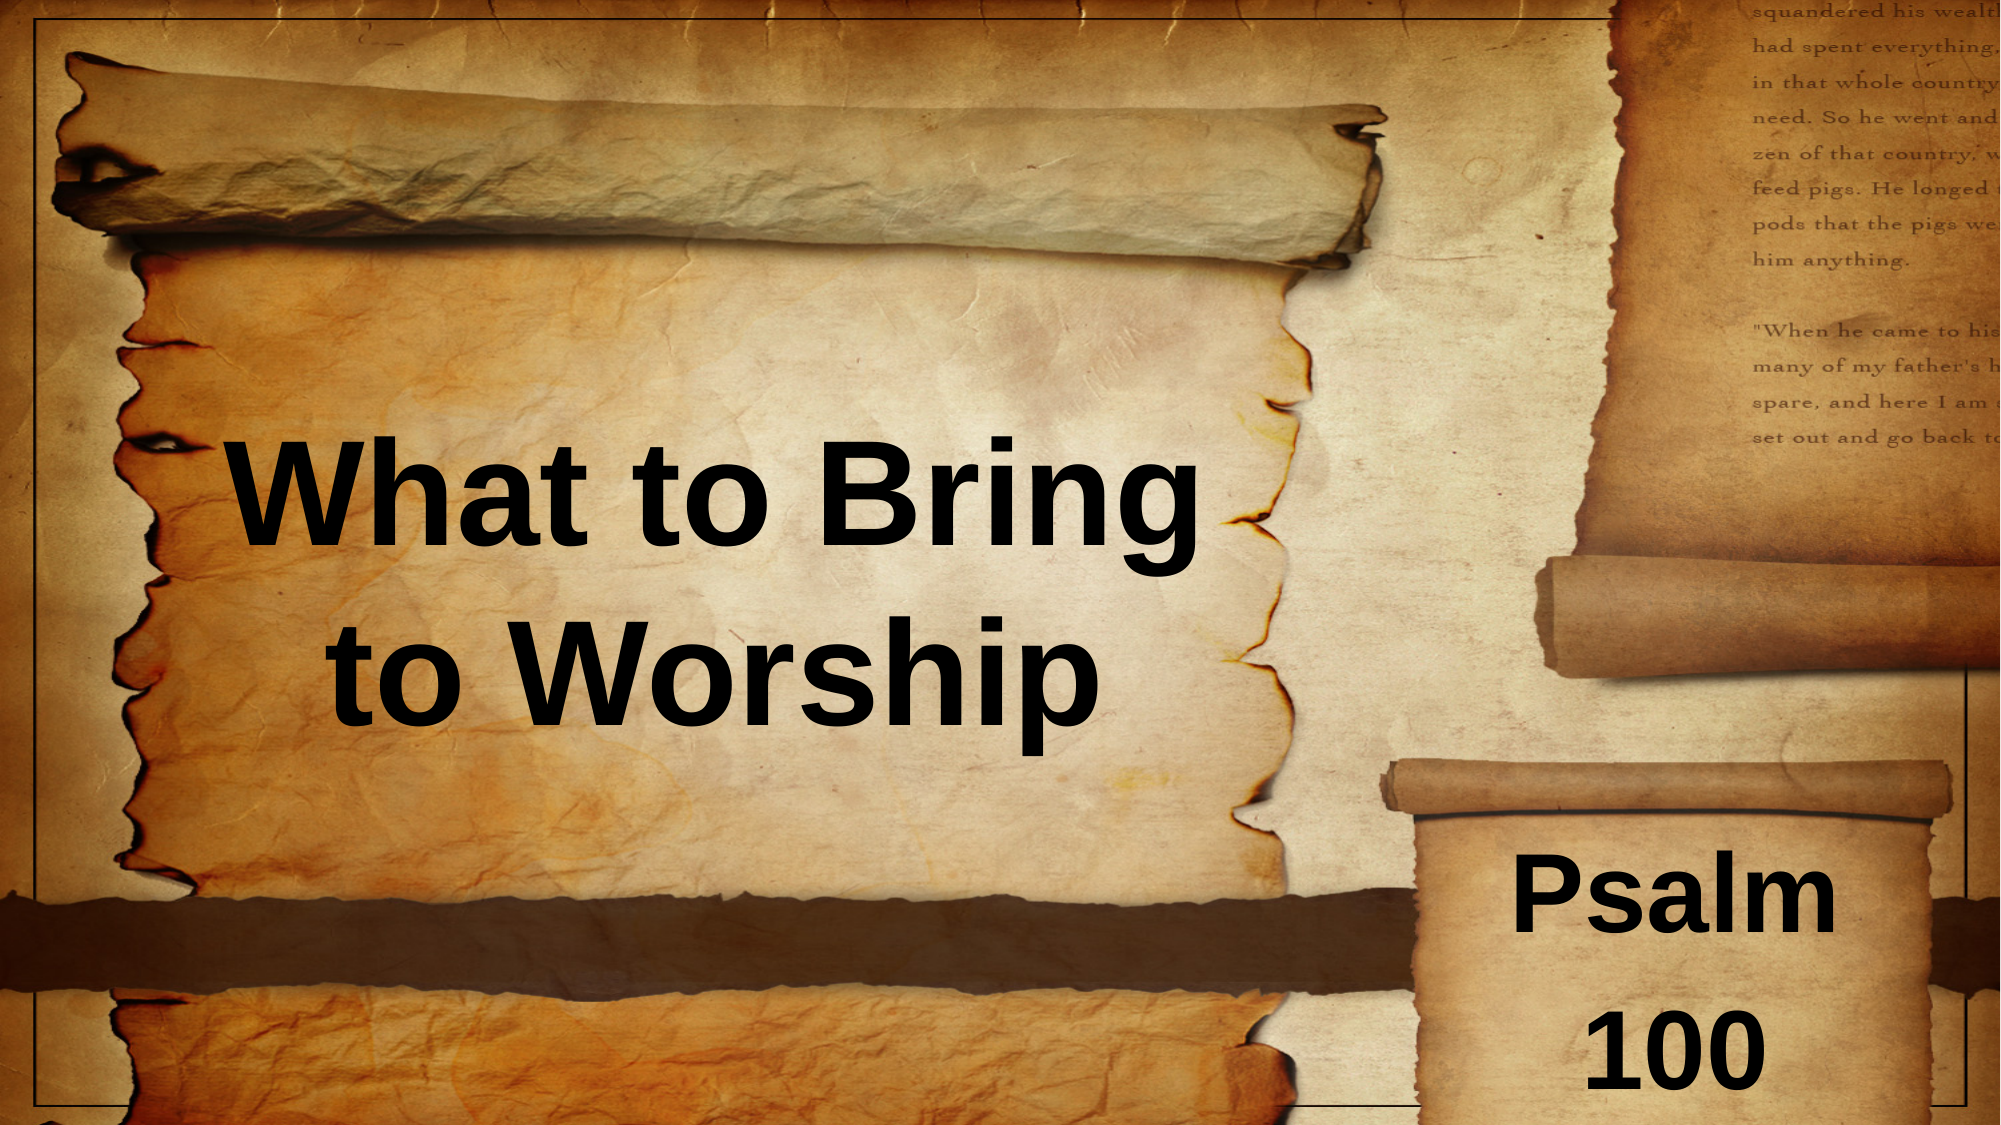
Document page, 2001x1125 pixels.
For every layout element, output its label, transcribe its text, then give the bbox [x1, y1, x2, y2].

title What to Bring to Worship [204, 262, 1225, 888]
picture [0, 0, 2001, 1125]
subtitle Psalm 100 [1425, 812, 1925, 1100]
